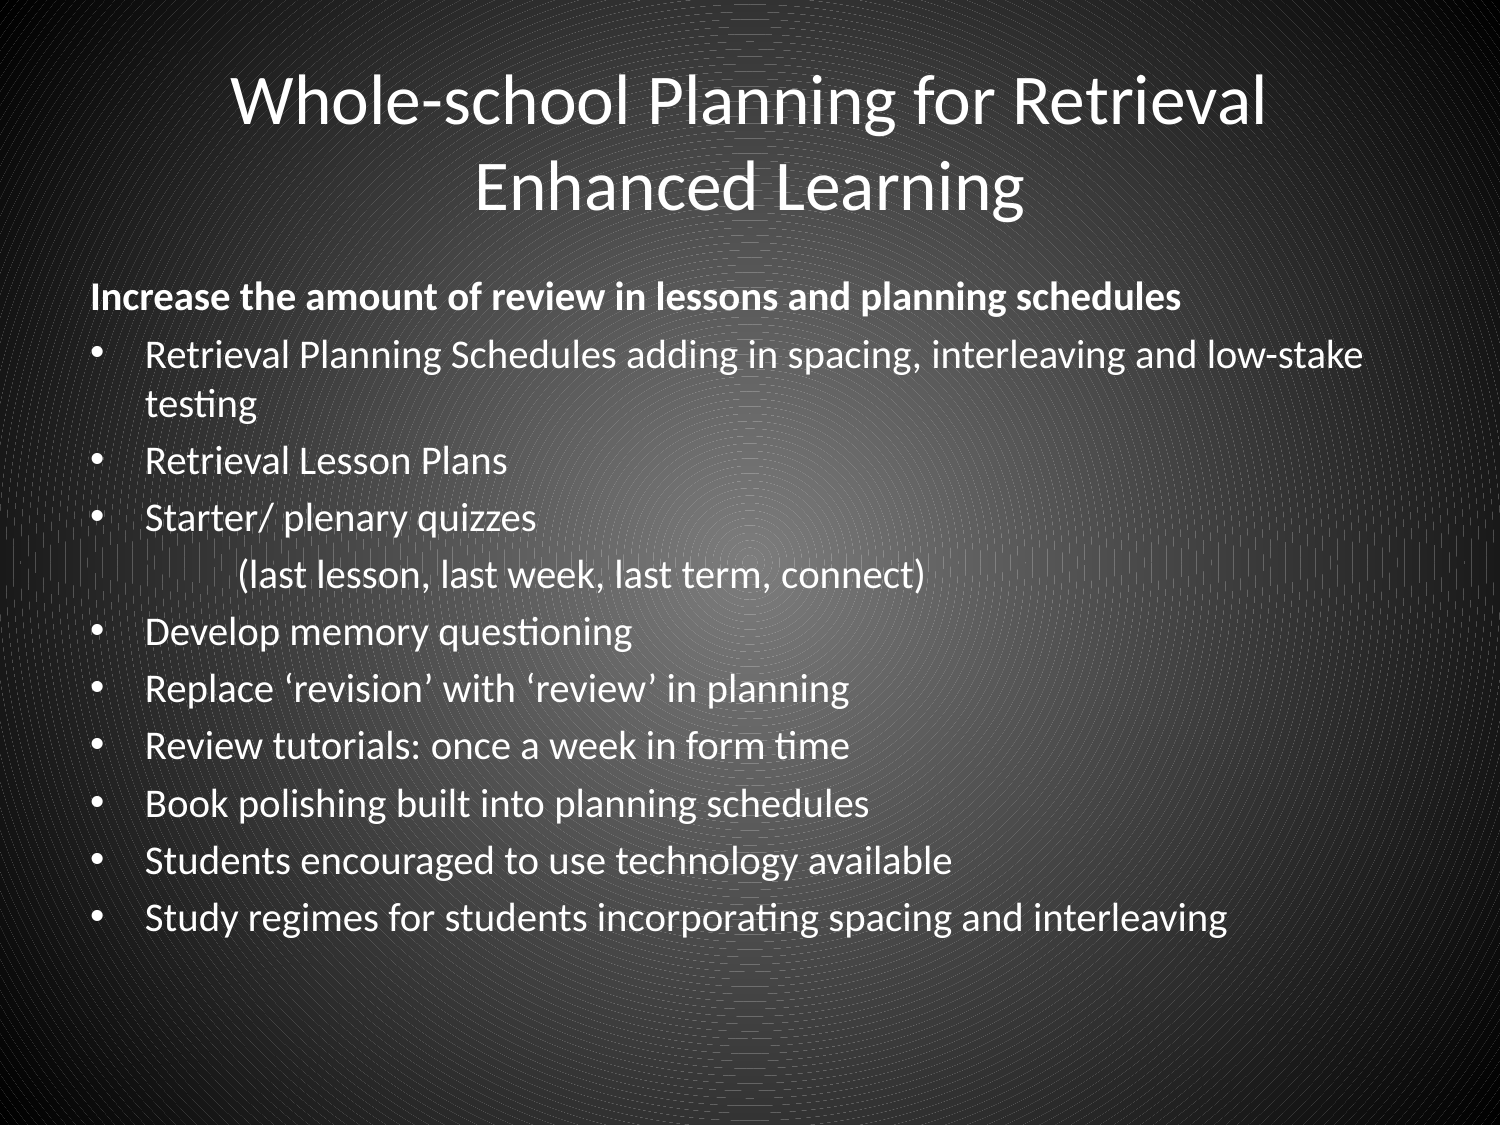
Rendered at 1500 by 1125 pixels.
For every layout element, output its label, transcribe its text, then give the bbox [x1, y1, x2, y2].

title Whole-school Planning for Retrieval Enhanced Learning [75, 45, 1425, 233]
list Increase the amount of review in lessons and planning schedules Retrieval Planning Schedules adding in spacing, interleaving and low-stake testing Retrieval Lesson Plans Starter/ plenary quizzes (last lesson, last week, last term, connect) Develop memory questioning Replace ‘revision’ with ‘review’ in planning Review tutorials: once a week in form time Book polishing built into planning schedules Students encouraged to use technology available Study regimes for students incorporating spacing and interleaving [75, 262, 1425, 1005]
